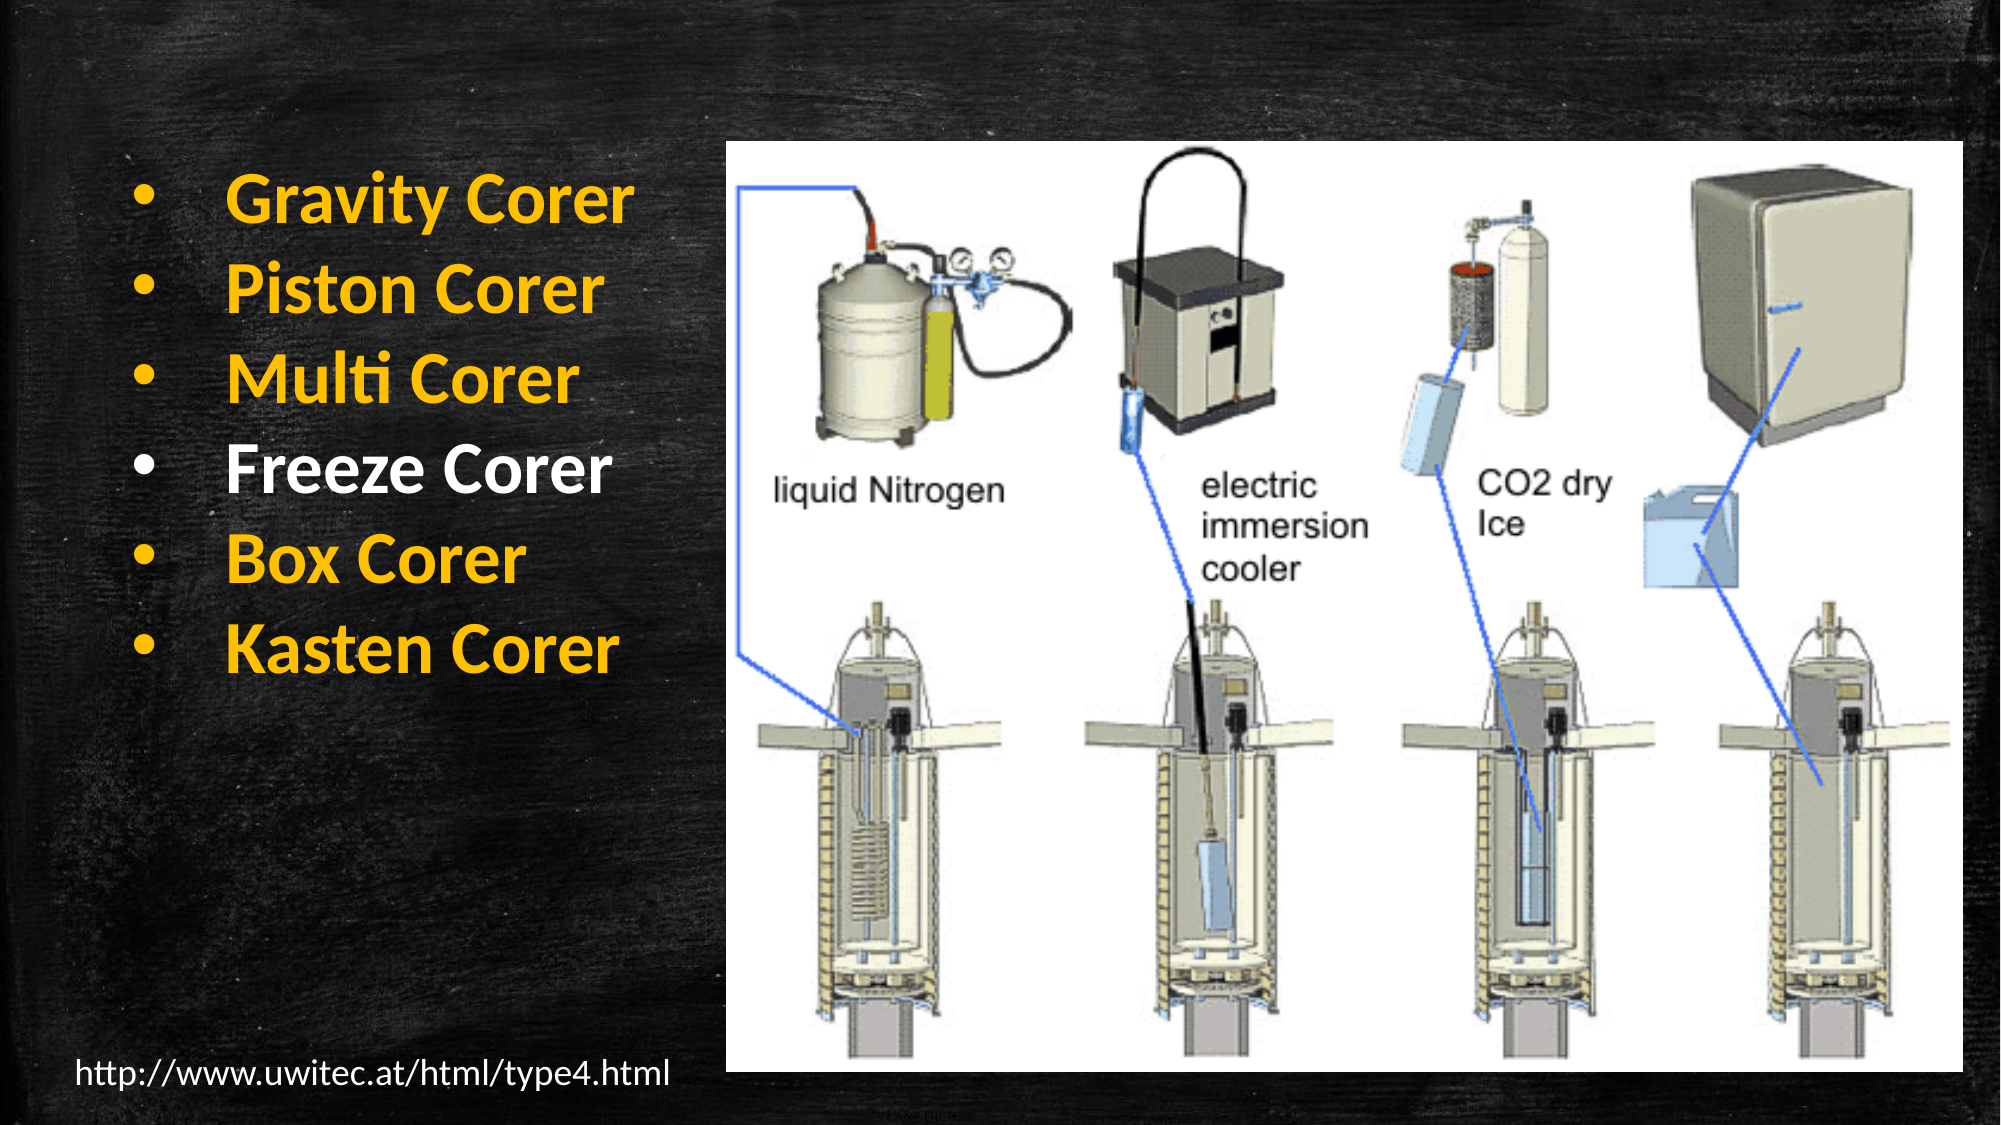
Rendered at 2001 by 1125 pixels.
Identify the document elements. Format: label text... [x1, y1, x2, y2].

text_box http://www.uwitec.at/html/type4.html [59, 1040, 687, 1101]
text_box Gravity Corer Piston Corer Multi Corer Freeze Corer Box Corer Kasten Corer [117, 141, 653, 697]
picture [0, 0, 2001, 1125]
